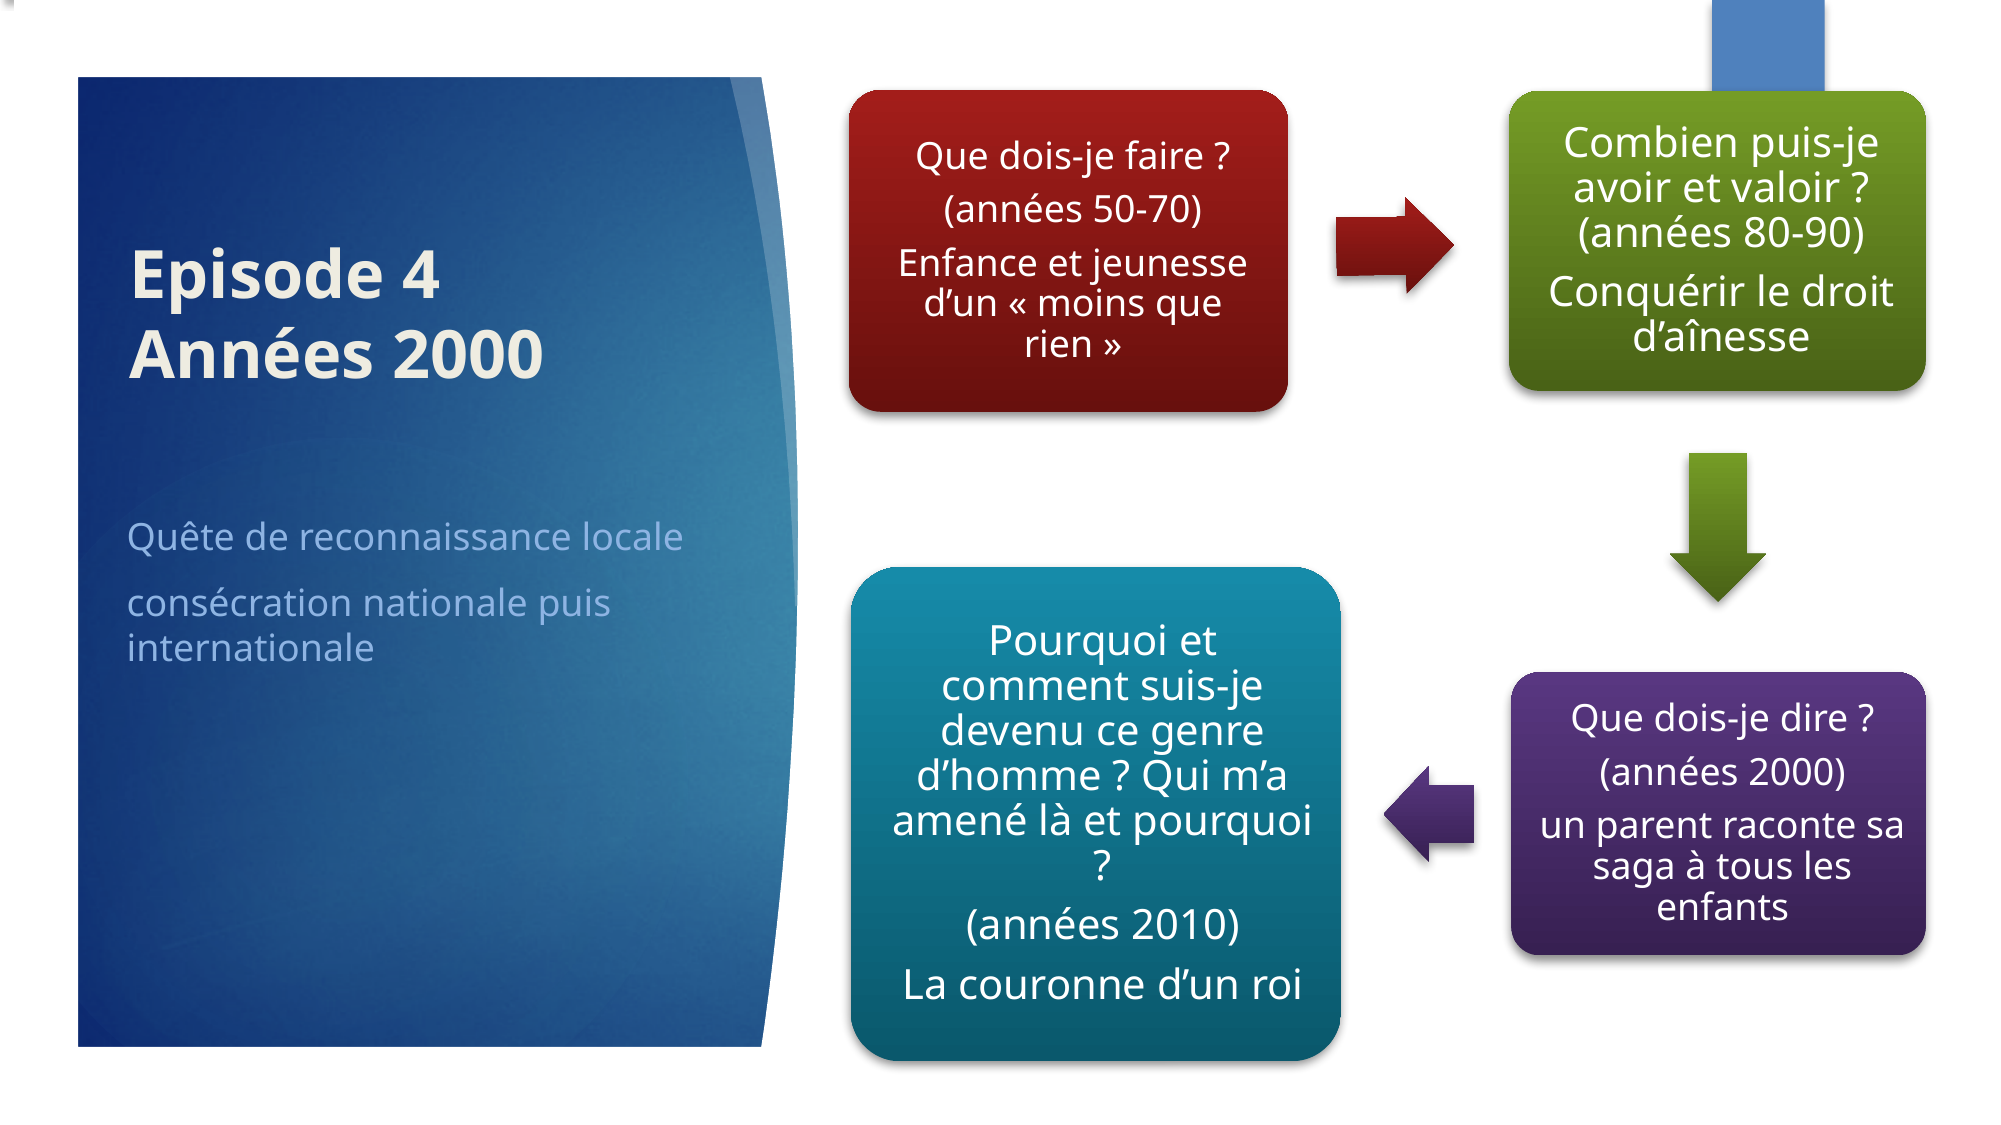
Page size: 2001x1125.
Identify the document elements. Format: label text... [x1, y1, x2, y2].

picture [0, 0, 15, 12]
title Episode 4 Années 2000 [114, 129, 659, 400]
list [835, 89, 1926, 1062]
list Quête de reconnaissance locale consécration nationale puis internationale [111, 505, 742, 767]
